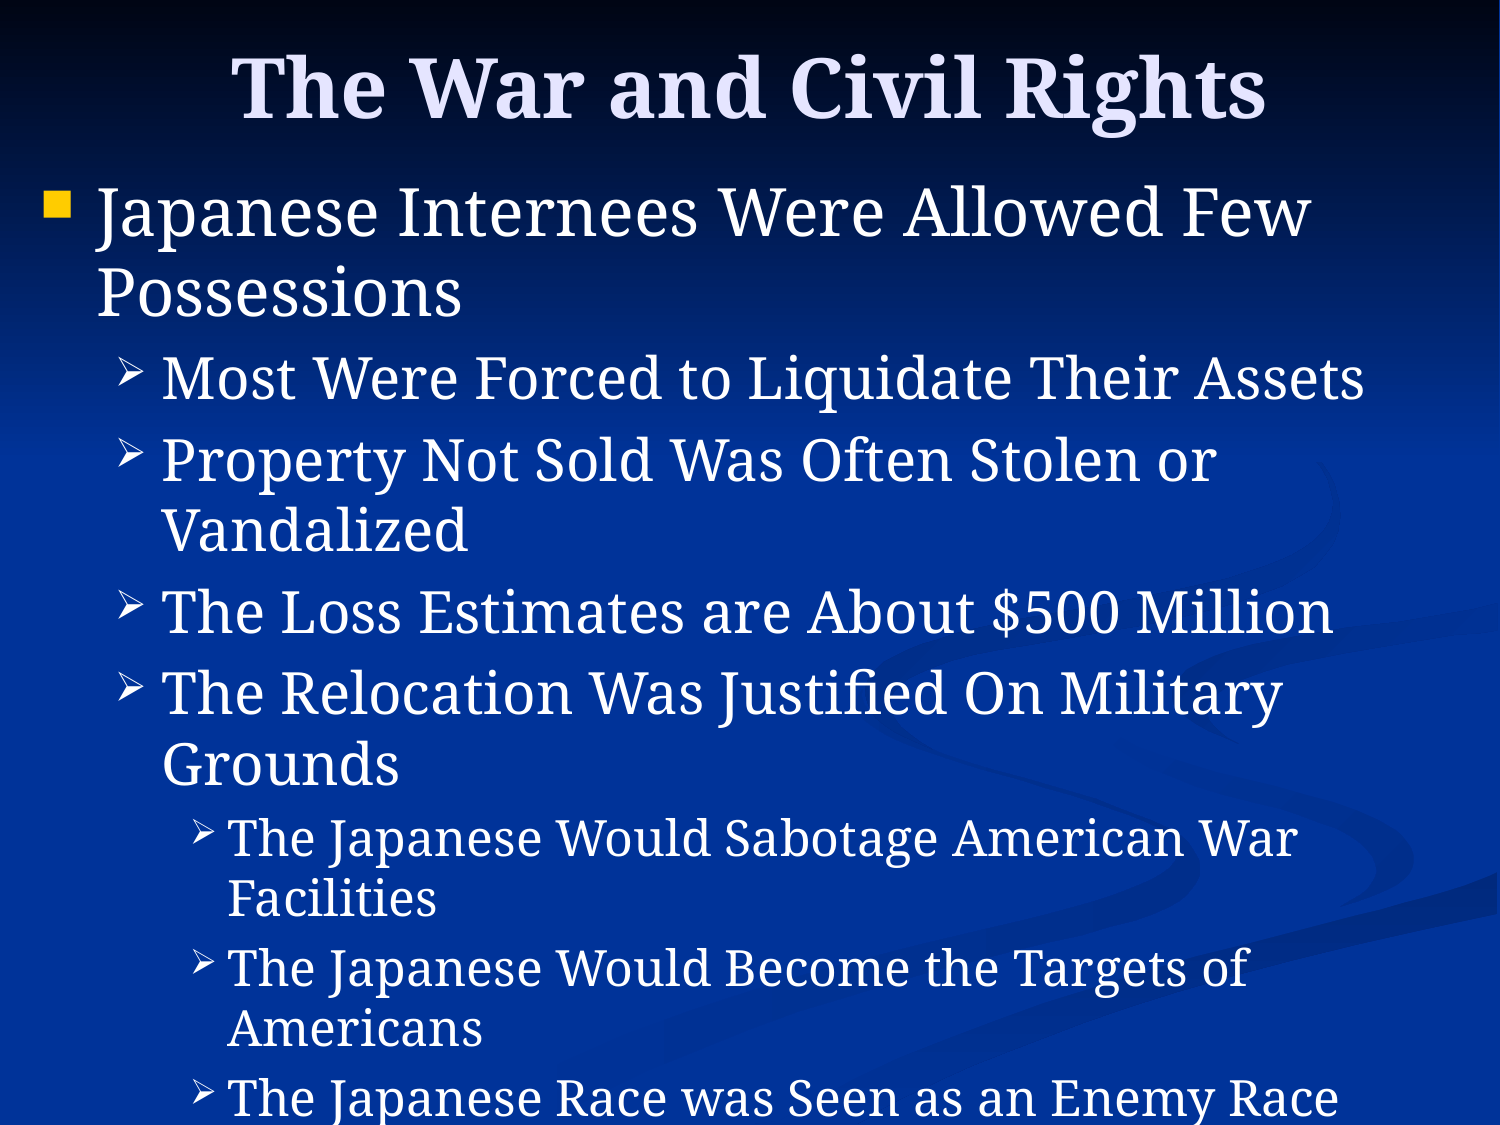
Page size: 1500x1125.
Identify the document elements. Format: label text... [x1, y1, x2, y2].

list Japanese Internees Were Allowed Few Possessions Most Were Forced to Liquidate Their Assets Property Not Sold Was Often Stolen or Vandalized The Loss Estimates are About $500 Million The Relocation Was Justified On Military Grounds The Japanese Would Sabotage American War Facilities The Japanese Would Become the Targets of Americans The Japanese Race was Seen as an Enemy Race Camps Were Not Located In the Most Desirable Spots Extreme Heat and Cold Dust [24, 162, 1463, 1088]
title The War and Civil Rights [74, 44, 1426, 126]
